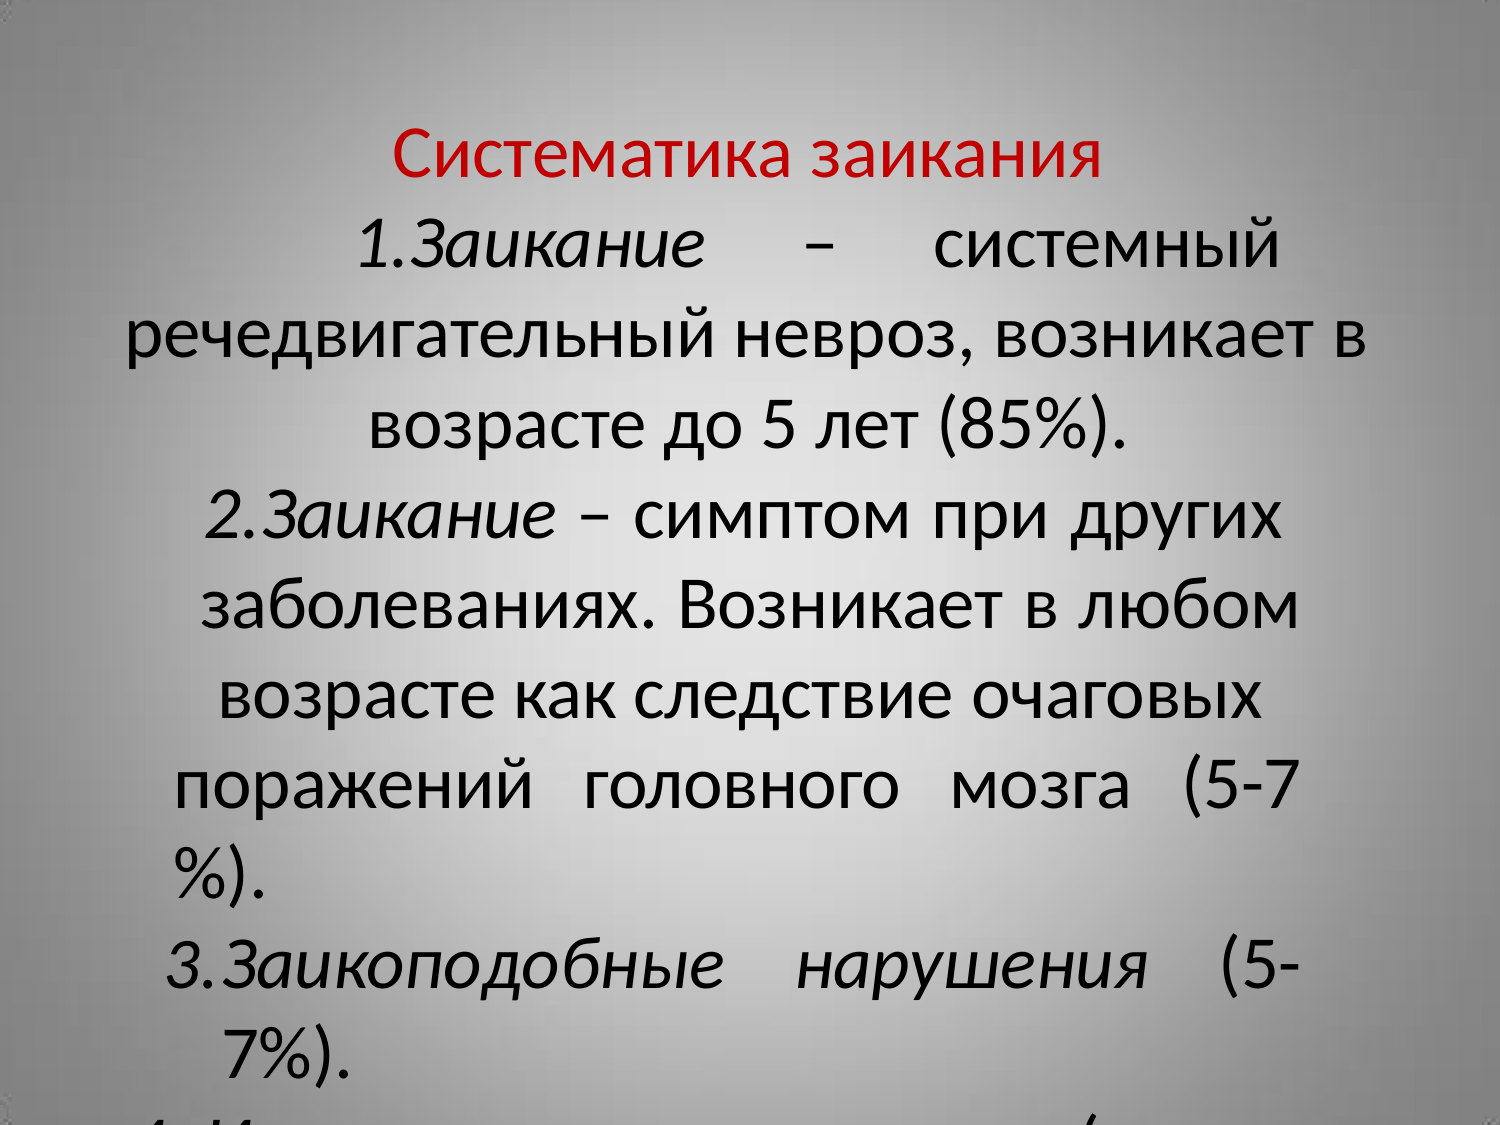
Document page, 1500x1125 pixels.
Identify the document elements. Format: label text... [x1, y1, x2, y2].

picture [0, 0, 1500, 1125]
text_box Систематика заикания Заикание – системный речедвигательный невроз, возникает в возрасте до 5 лет (85%). Заикание – симптом при других заболеваниях. Возникает в любом возрасте как следствие очаговых поражений головного мозга (5-7 %). Заикоподобные нарушения (5-7%). Истерическое заикание (менее 1%). [122, 100, 1378, 1125]
